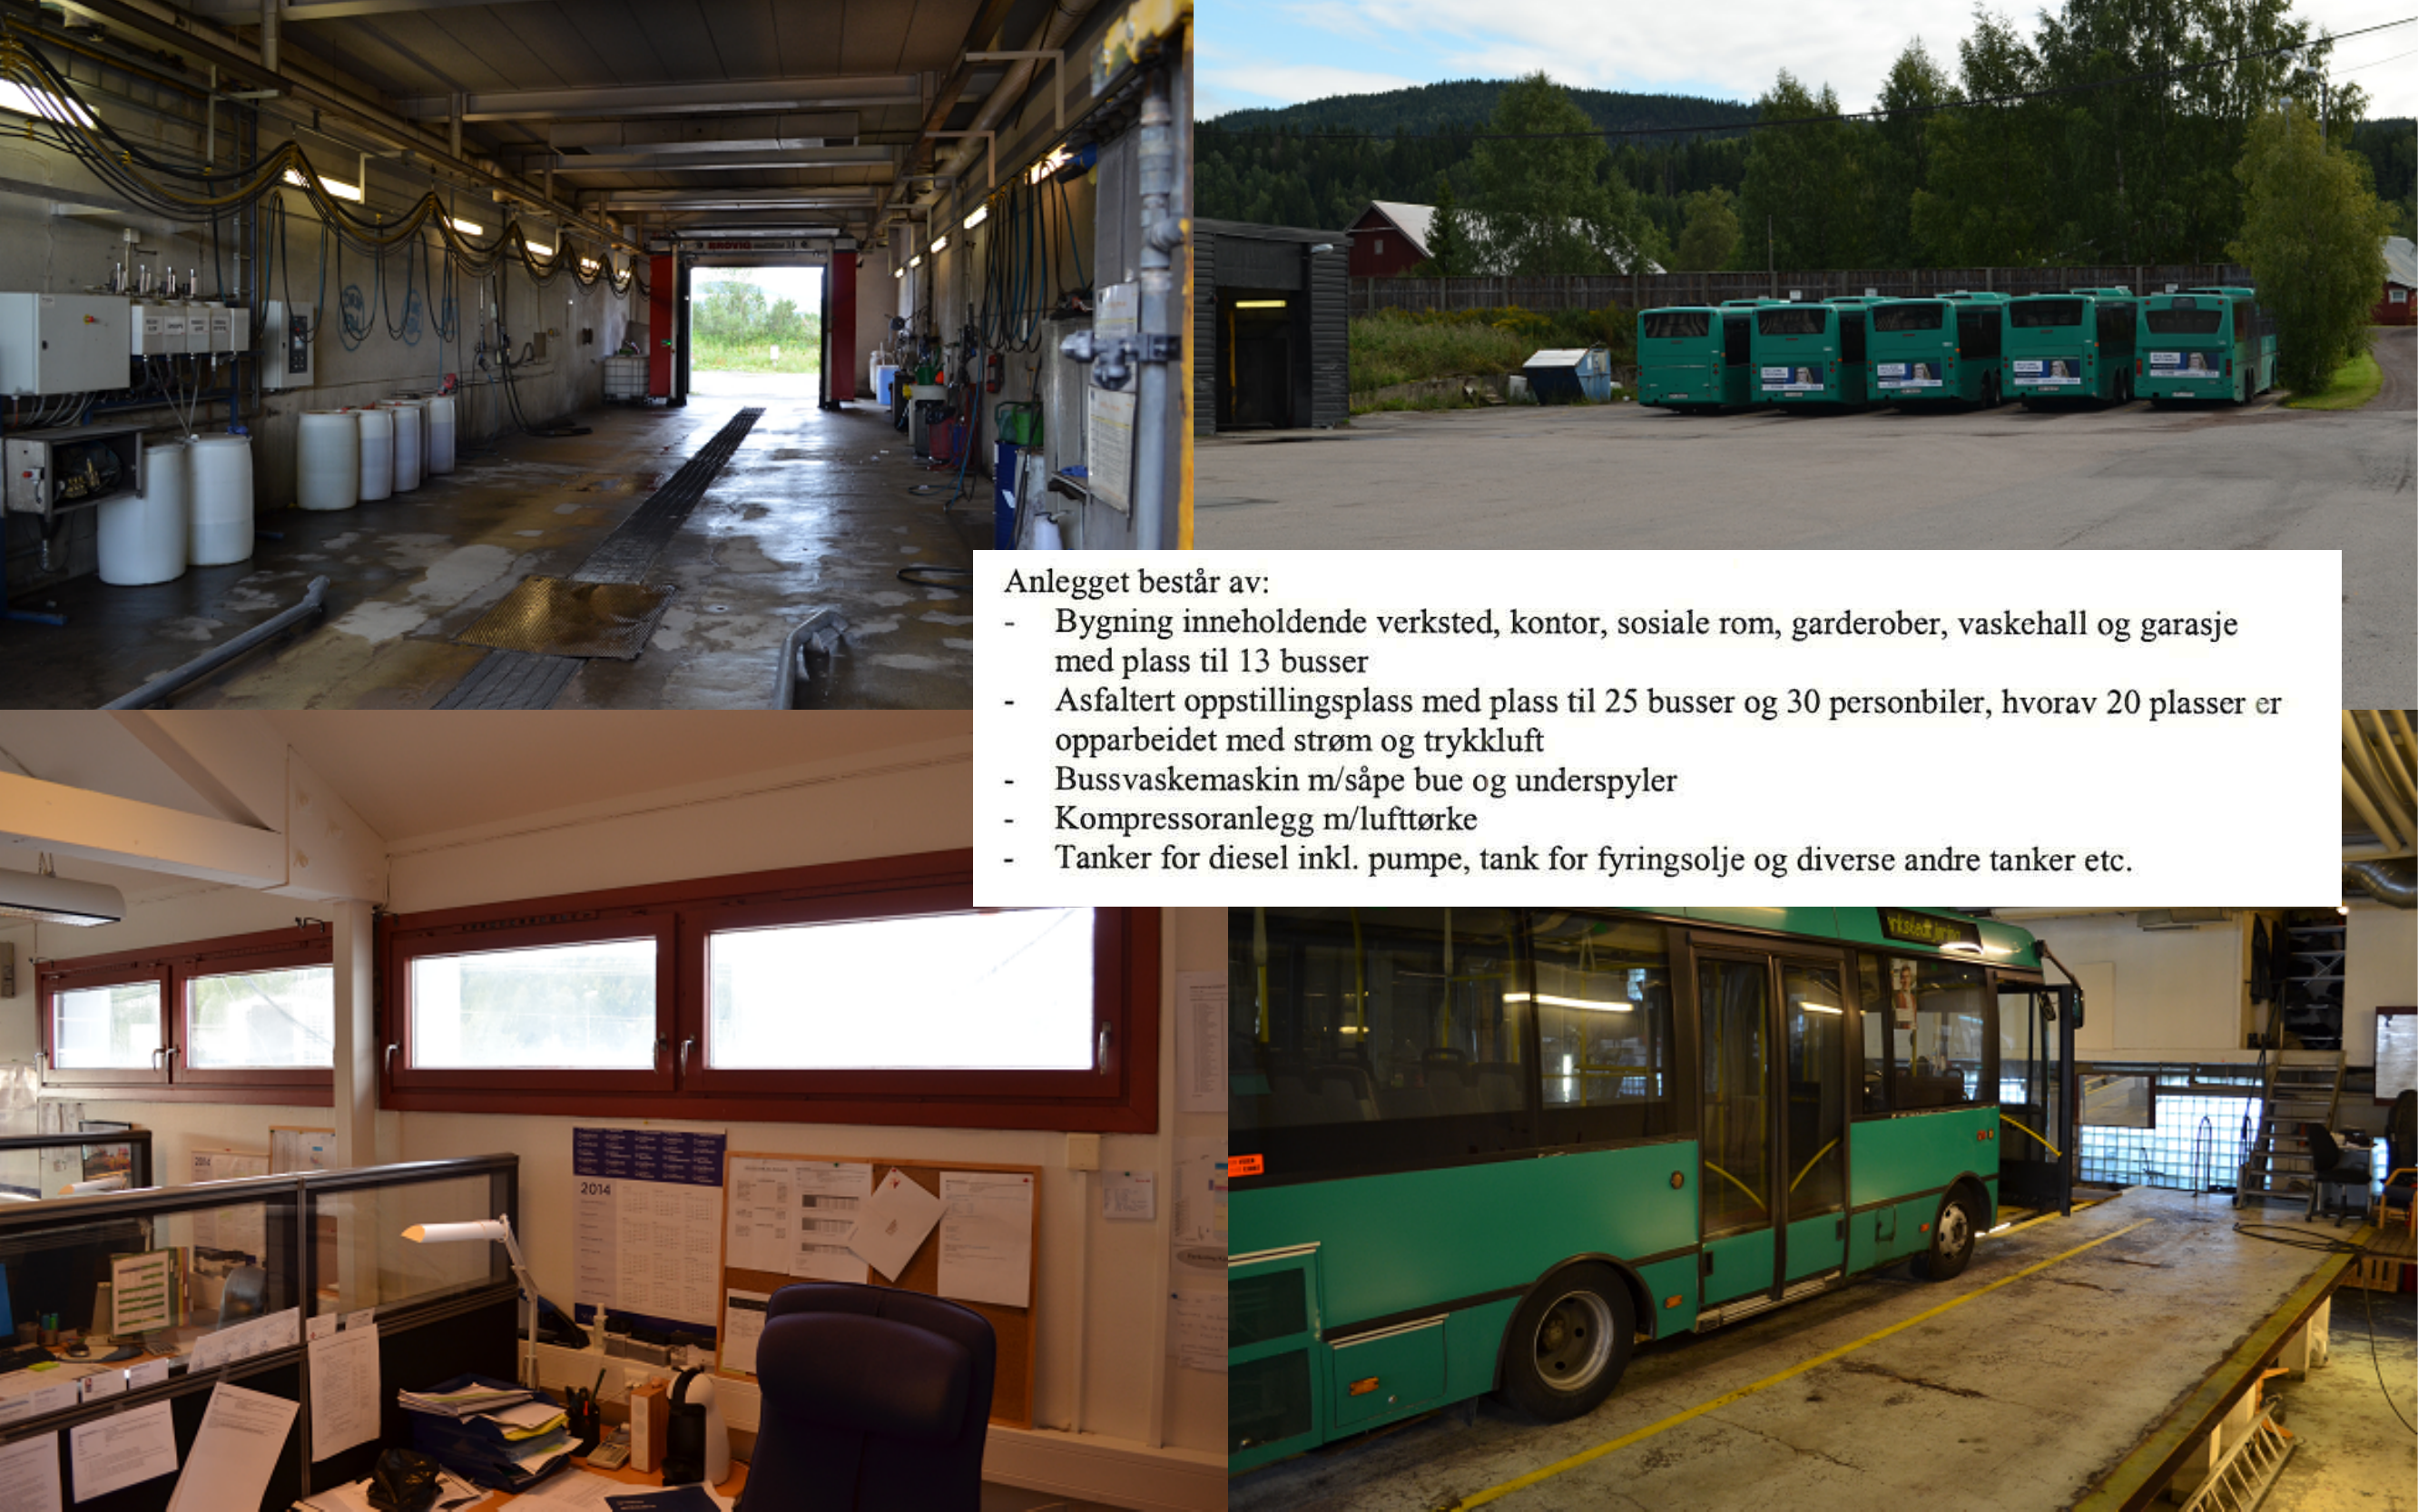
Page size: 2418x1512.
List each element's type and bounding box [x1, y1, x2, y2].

list [1194, 0, 2418, 709]
picture [0, 0, 2418, 1512]
